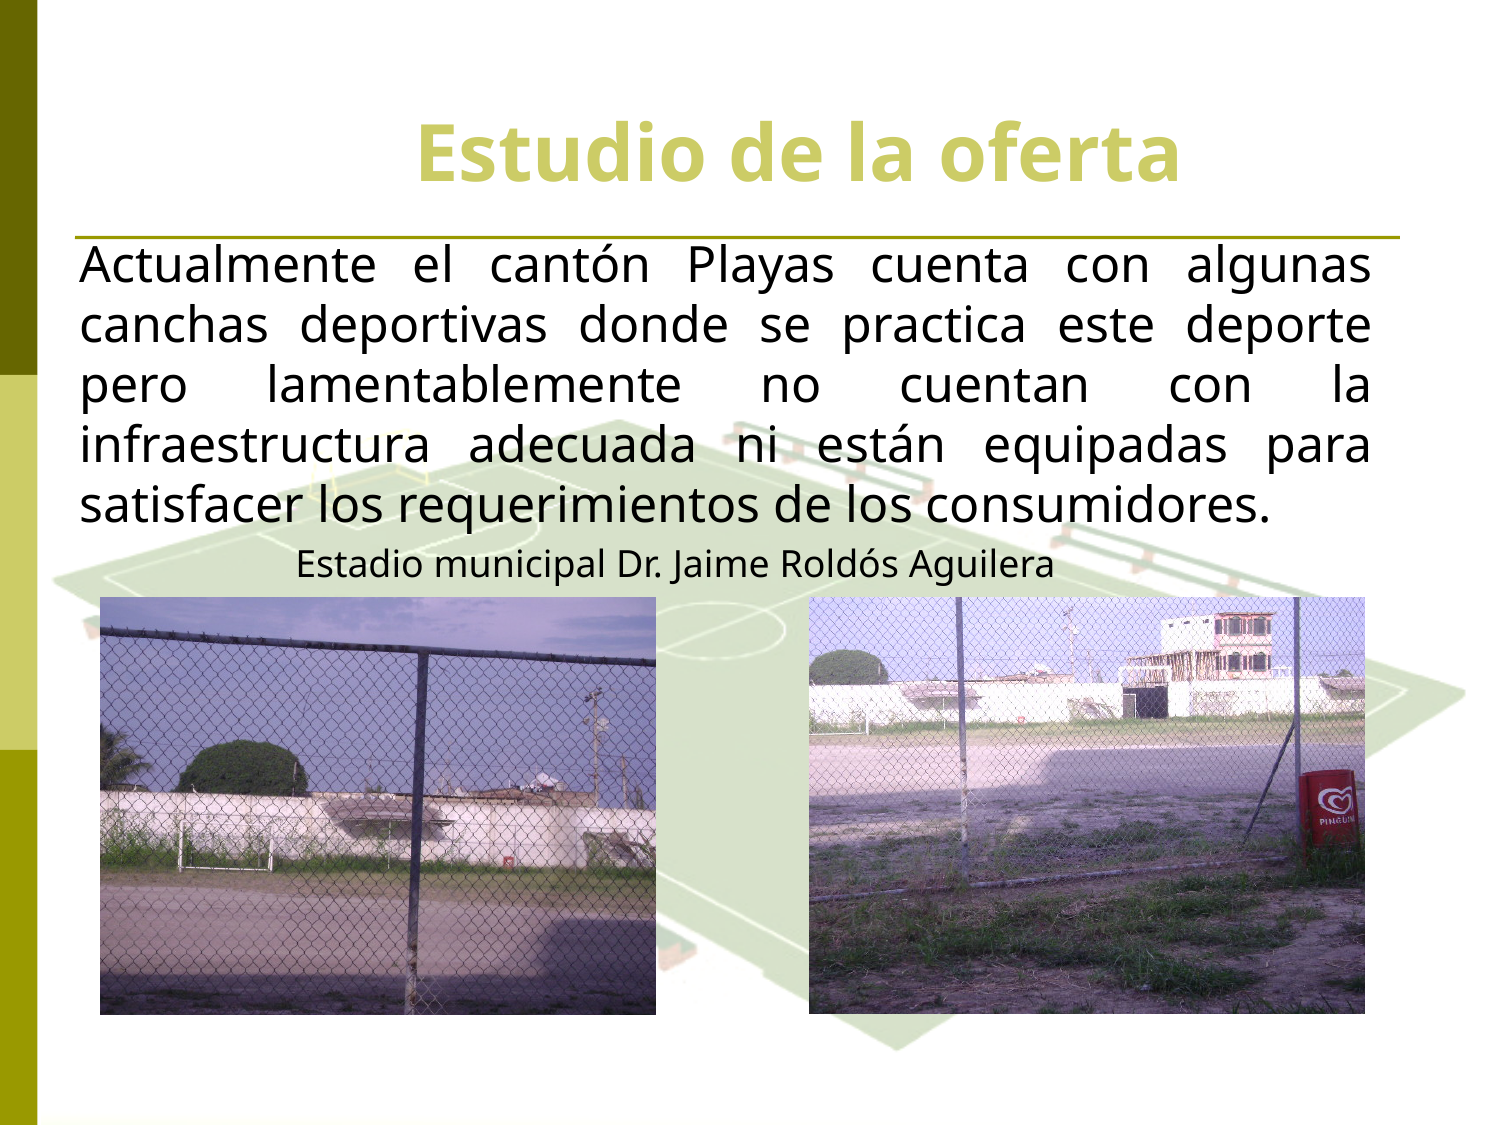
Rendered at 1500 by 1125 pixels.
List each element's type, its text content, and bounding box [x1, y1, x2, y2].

picture [40, 255, 1500, 1125]
text_box Estudio de la oferta [230, 94, 1388, 205]
text_box Actualmente el cantón Playas cuenta con algunas canchas deportivas donde se practica este deporte pero lamentablemente no cuentan con la infraestructura adecuada ni están equipadas para satisfacer los requerimientos de los consumidores. [64, 225, 1388, 253]
